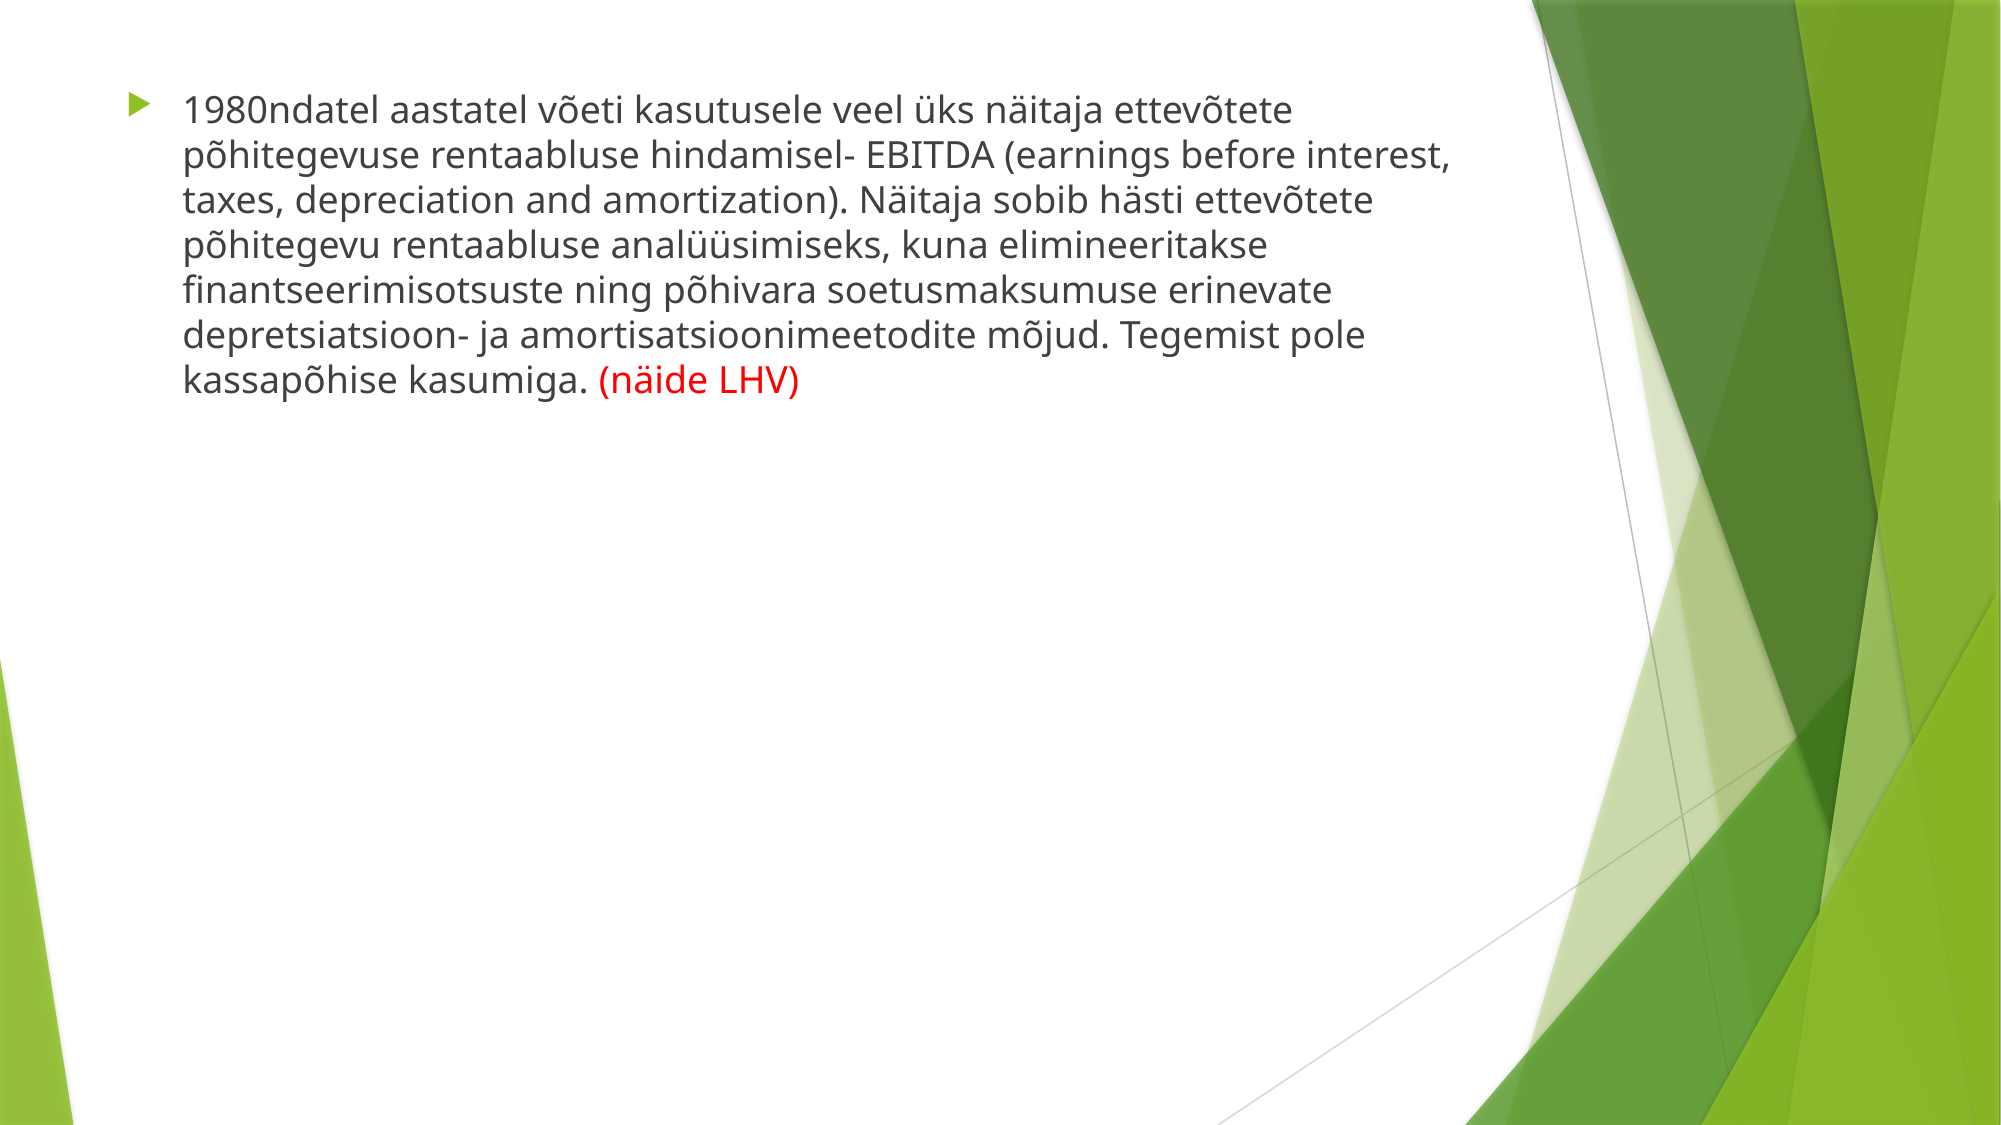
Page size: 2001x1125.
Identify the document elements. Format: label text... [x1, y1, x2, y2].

list 1980ndatel aastatel võeti kasutusele veel üks näitaja ettevõtete põhitegevuse rentaabluse hindamisel- EBITDA (earnings before interest, taxes, depreciation and amortization). Näitaja sobib hästi ettevõtete põhitegevu rentaabluse analüüsimiseks, kuna elimineeritakse finantseerimisotsuste ning põhivara soetusmaksumuse erinevate depretsiatsioon- ja amortisatsioonimeetodite mõjud. Tegemist pole kassapõhise kasumiga. (näide LHV) [111, 78, 1522, 992]
